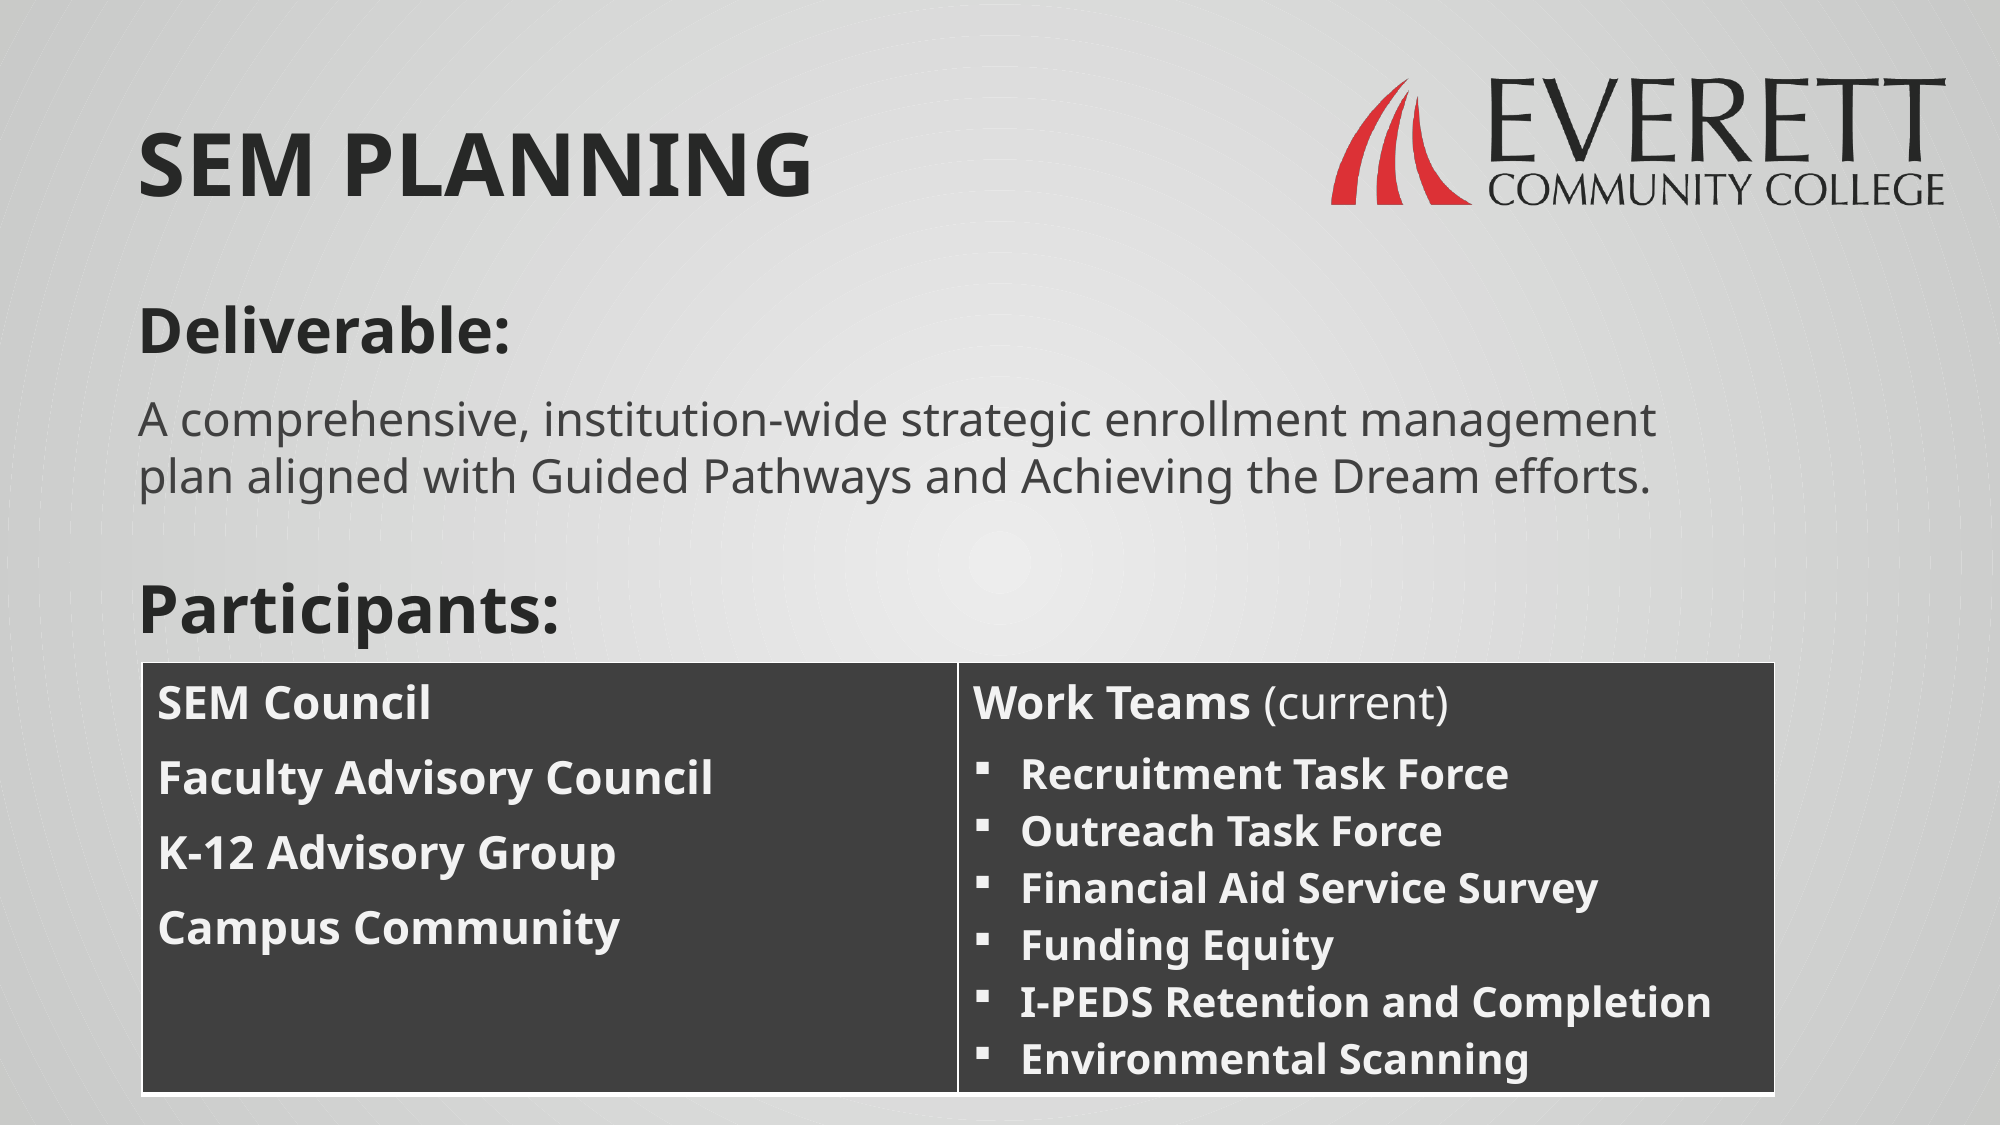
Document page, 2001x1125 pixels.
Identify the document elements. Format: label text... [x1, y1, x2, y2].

list Deliverable: A comprehensive, institution-wide strategic enrollment management plan aligned with Guided Pathways and Achieving the Dream efforts. [122, 283, 1762, 551]
picture [1310, 53, 1962, 227]
text_box Participants: [122, 559, 1070, 654]
table_header SEM Council Faculty Advisory Council K-12 Advisory Group Campus Community [143, 663, 957, 1092]
title SEM PLANNING [122, 59, 1863, 278]
table_header Work Teams (current) Recruitment Task Force Outreach Task Force Financial Aid Service Survey Funding Equity I-PEDS Retention and Completion Environmental Scanning [959, 663, 1774, 1092]
